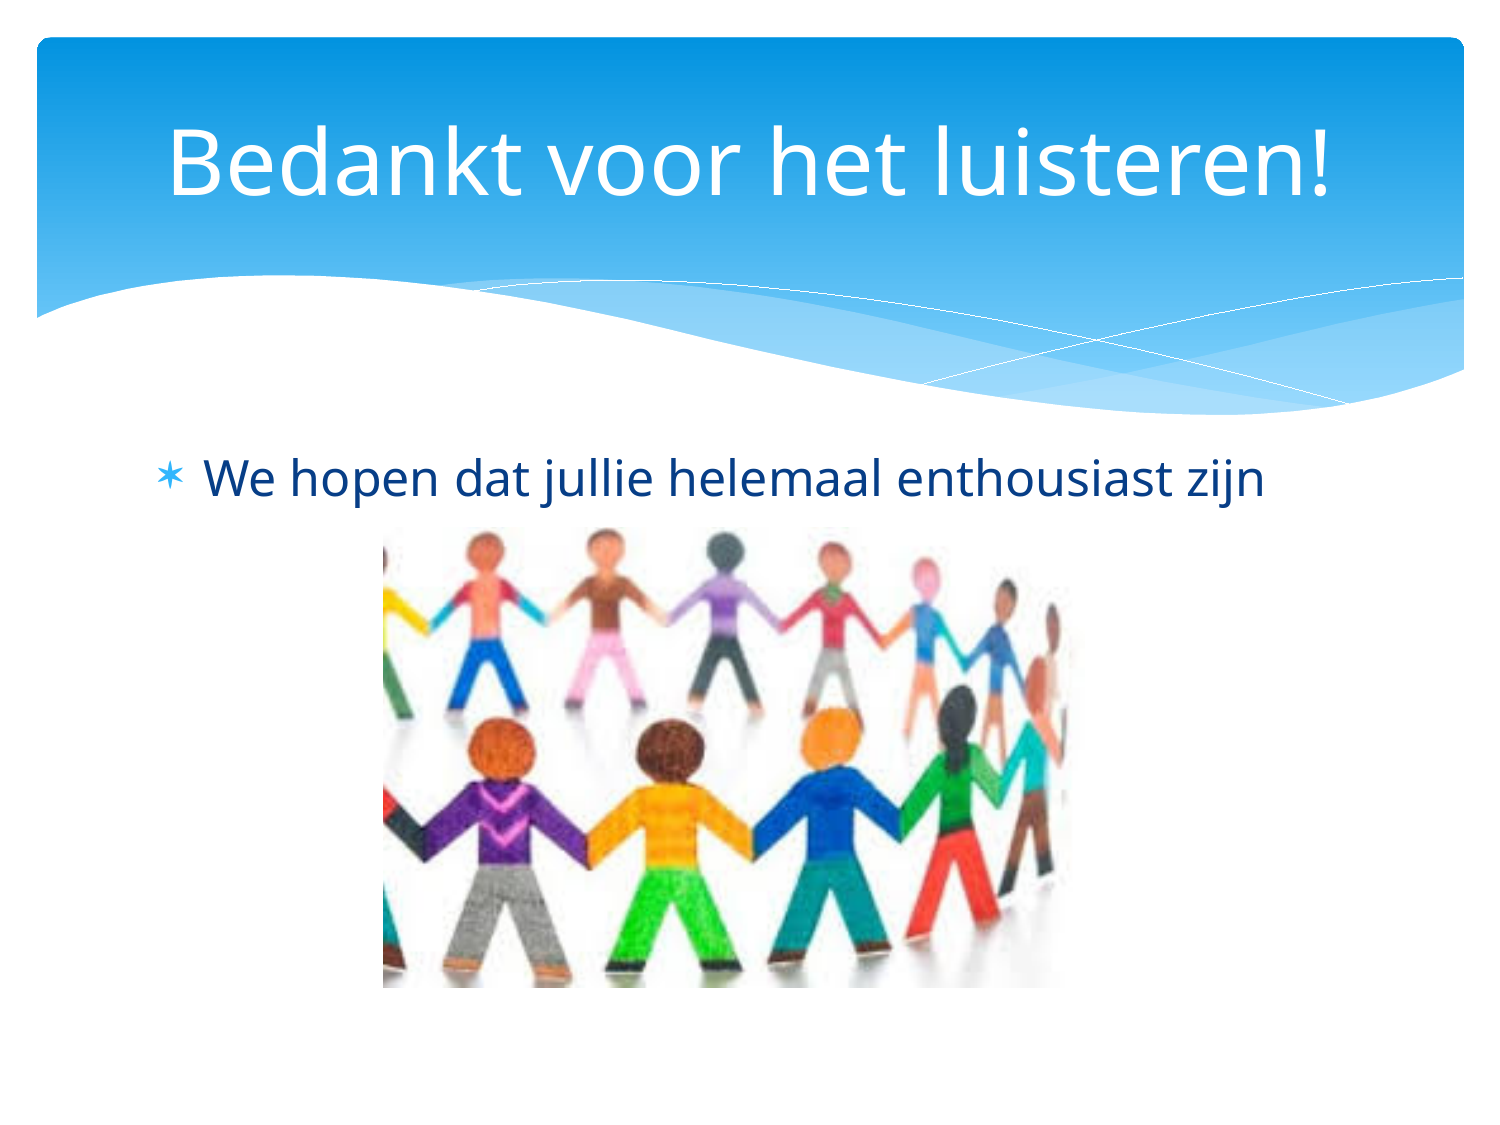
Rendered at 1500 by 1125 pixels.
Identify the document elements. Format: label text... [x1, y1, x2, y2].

picture [383, 526, 1086, 988]
list We hopen dat jullie helemaal enthousiast zijn [143, 438, 1359, 1005]
title Bedankt voor het luisteren! [75, 55, 1425, 261]
